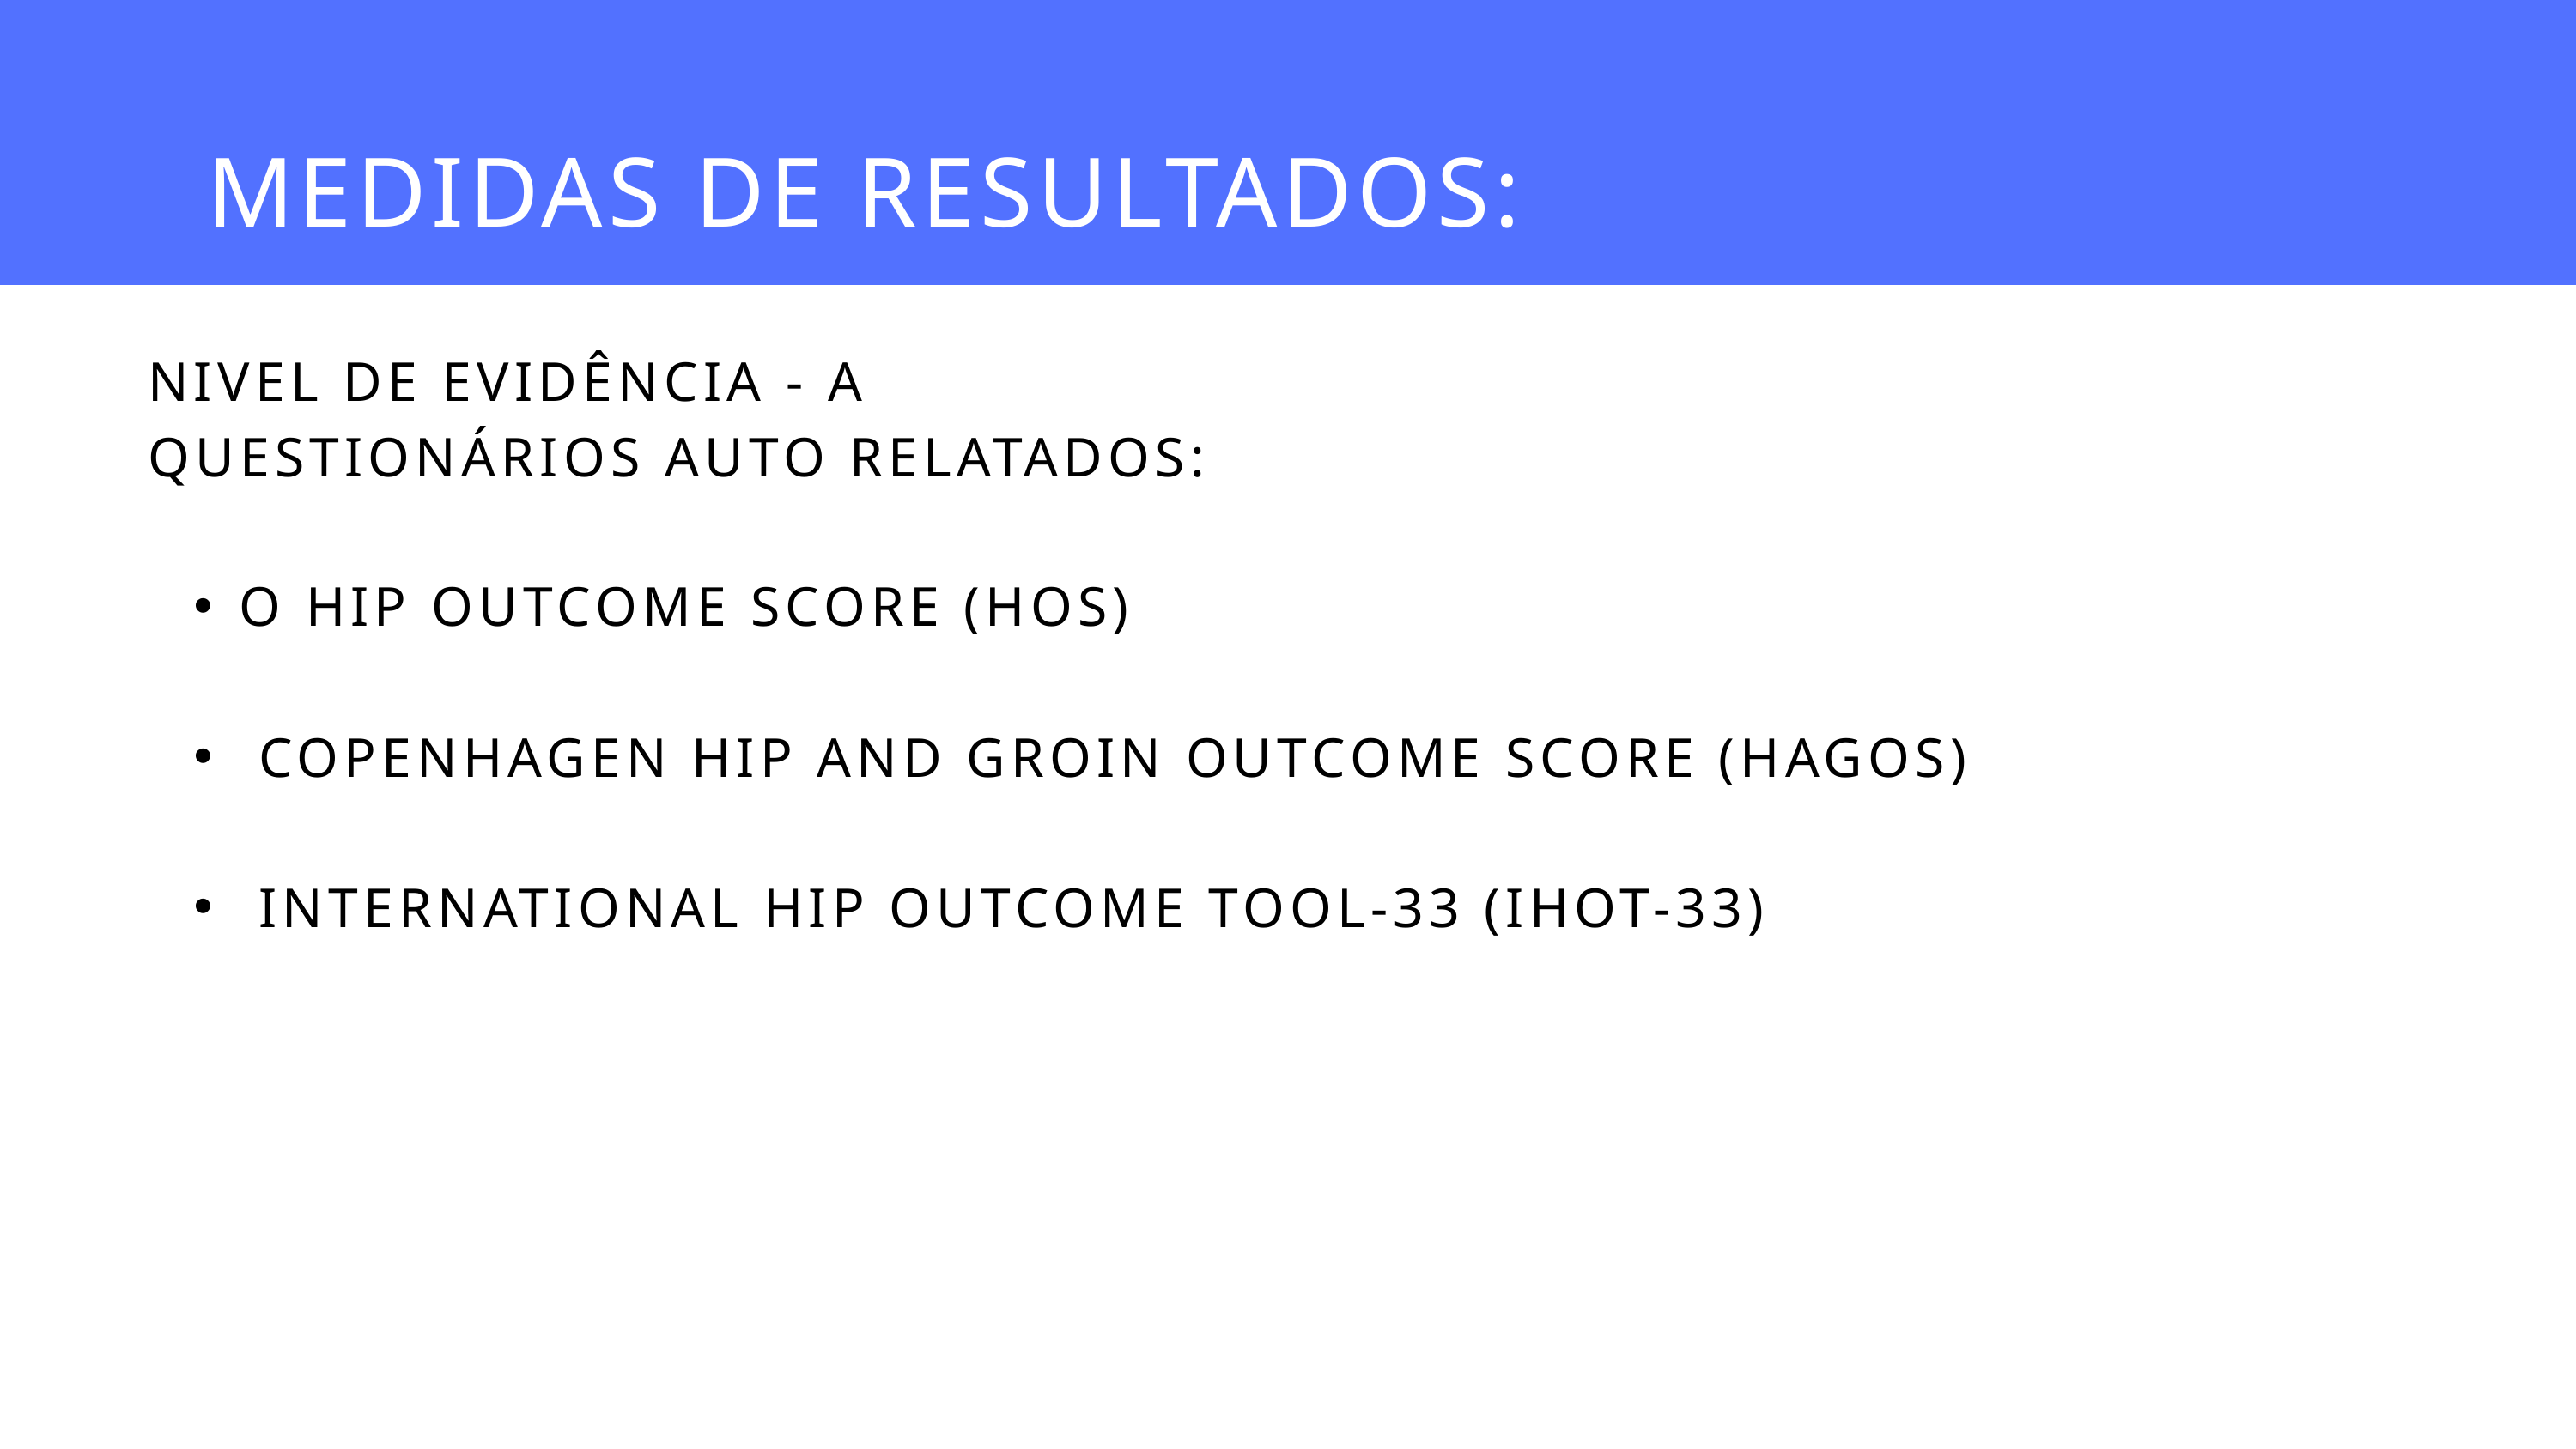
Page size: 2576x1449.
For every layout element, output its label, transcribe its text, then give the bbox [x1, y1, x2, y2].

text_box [0, 0, 2576, 286]
text_box NIVEL DE EVIDÊNCIA - A QUESTIONÁRIOS AUTO RELATADOS: O HIP OUTCOME SCORE (HOS) COPENHAGEN HIP AND GROIN OUTCOME SCORE (HAGOS) INTERNATIONAL HIP OUTCOME TOOL-33 (IHOT-33) [148, 295, 2432, 1449]
